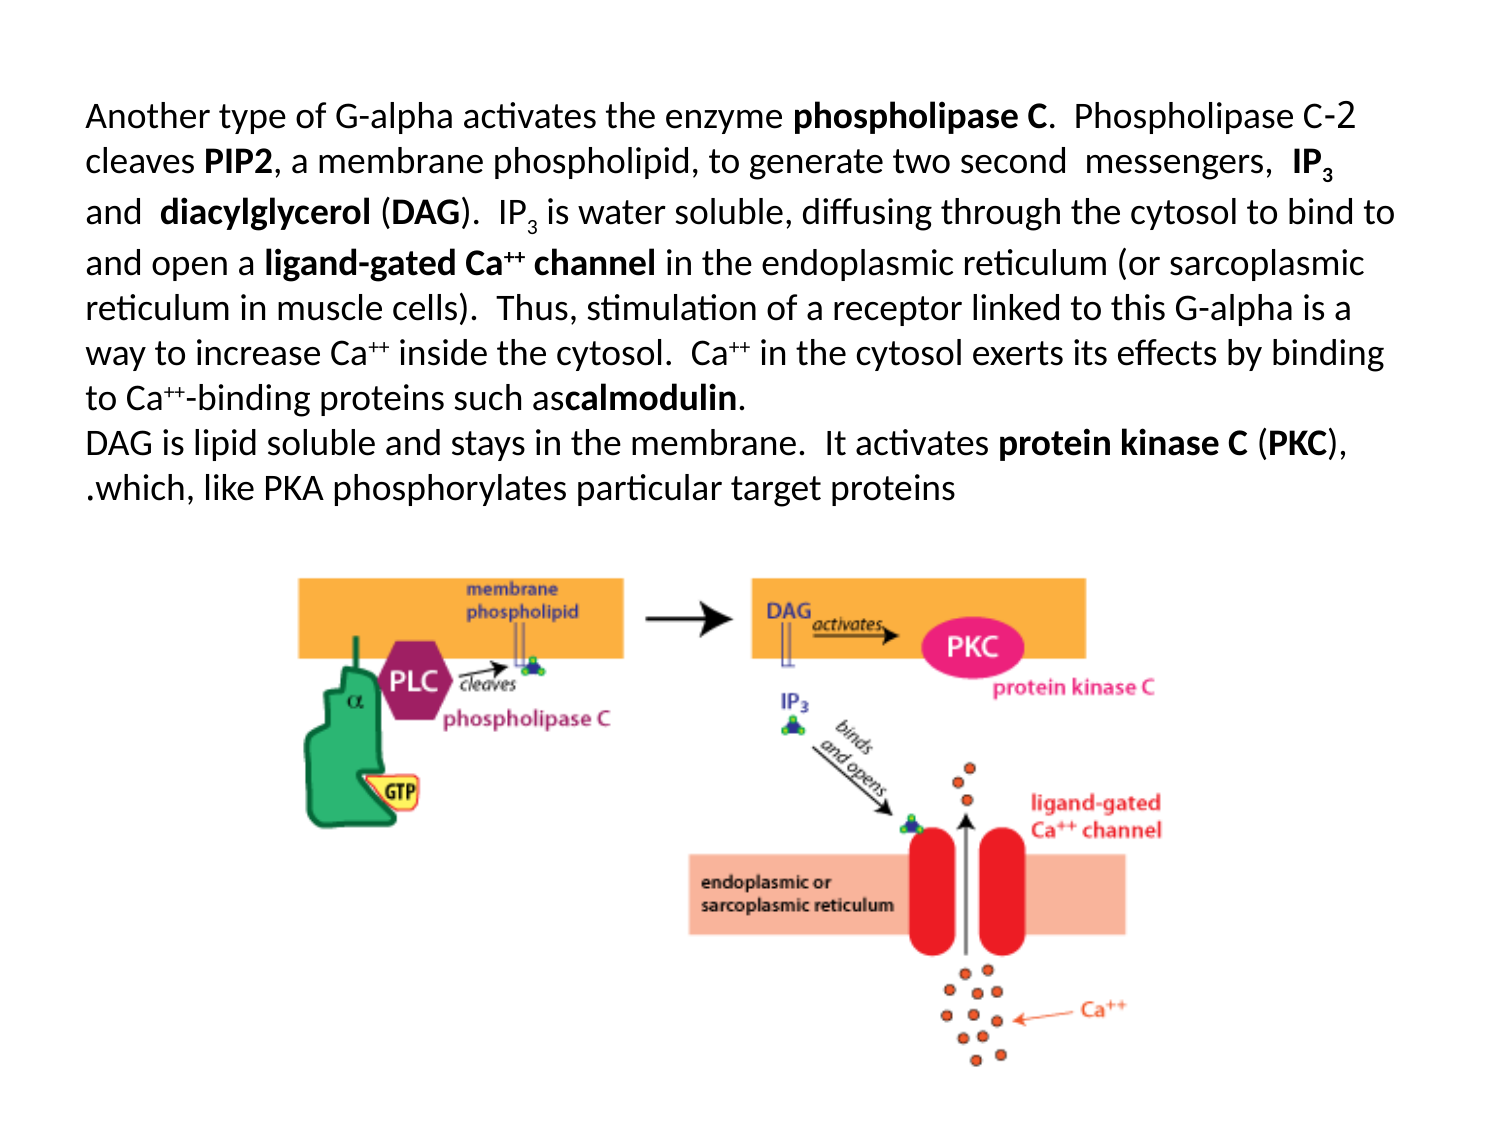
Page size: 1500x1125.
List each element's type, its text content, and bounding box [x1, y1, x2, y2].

title 2-Another type of G-alpha activates the enzyme phospholipase C. Phospholipase C cleaves PIP2, a membrane phospholipid, to generate two second messengers, IP3 and diacylglycerol (DAG). IP3 is water soluble, diffusing through the cytosol to bind to and open a ligand-gated Ca++ channel in the endoplasmic reticulum (or sarcoplasmic reticulum in muscle cells). Thus, stimulation of a receptor linked to this G-alpha is a way to increase Ca++ inside the cytosol. Ca++ in the cytosol exerts its effects by binding to Ca++-binding proteins such ascalmodulin. DAG is lipid soluble and stays in the membrane. It activates protein kinase C (PKC), which, like PKA phosphorylates particular target proteins. [70, 70, 1421, 530]
picture [269, 550, 1184, 1088]
